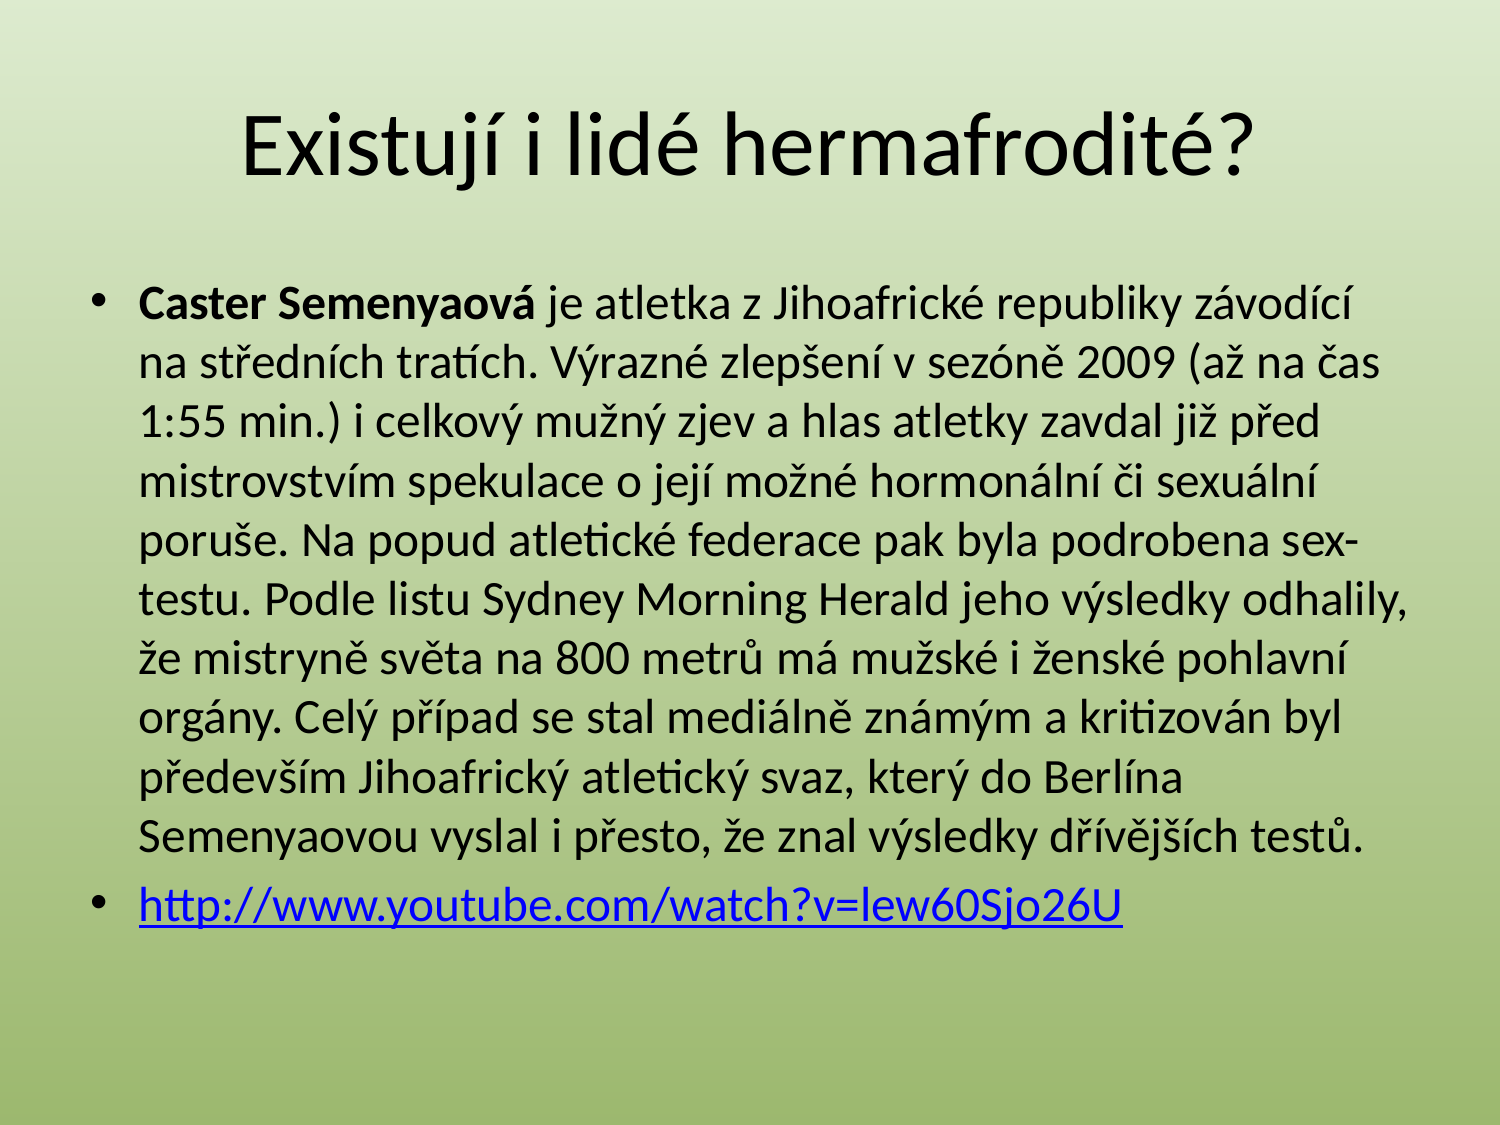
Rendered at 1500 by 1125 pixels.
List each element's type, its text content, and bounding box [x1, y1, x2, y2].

list Caster Semenyaová je atletka z Jihoafrické republiky závodící na středních tratích. Výrazné zlepšení v sezóně 2009 (až na čas 1:55 min.) i celkový mužný zjev a hlas atletky zavdal již před mistrovstvím spekulace o její možné hormonální či sexuální poruše. Na popud atletické federace pak byla podrobena sex-testu. Podle listu Sydney Morning Herald jeho výsledky odhalily, že mistryně světa na 800 metrů má mužské i ženské pohlavní orgány. Celý případ se stal mediálně známým a kritizován byl především Jihoafrický atletický svaz, který do Berlína Semenyaovou vyslal i přesto, že znal výsledky dřívějších testů. http://www.youtube.com/watch?v=lew60Sjo26U [75, 262, 1425, 1005]
title Existují i lidé hermafrodité? [75, 45, 1425, 233]
